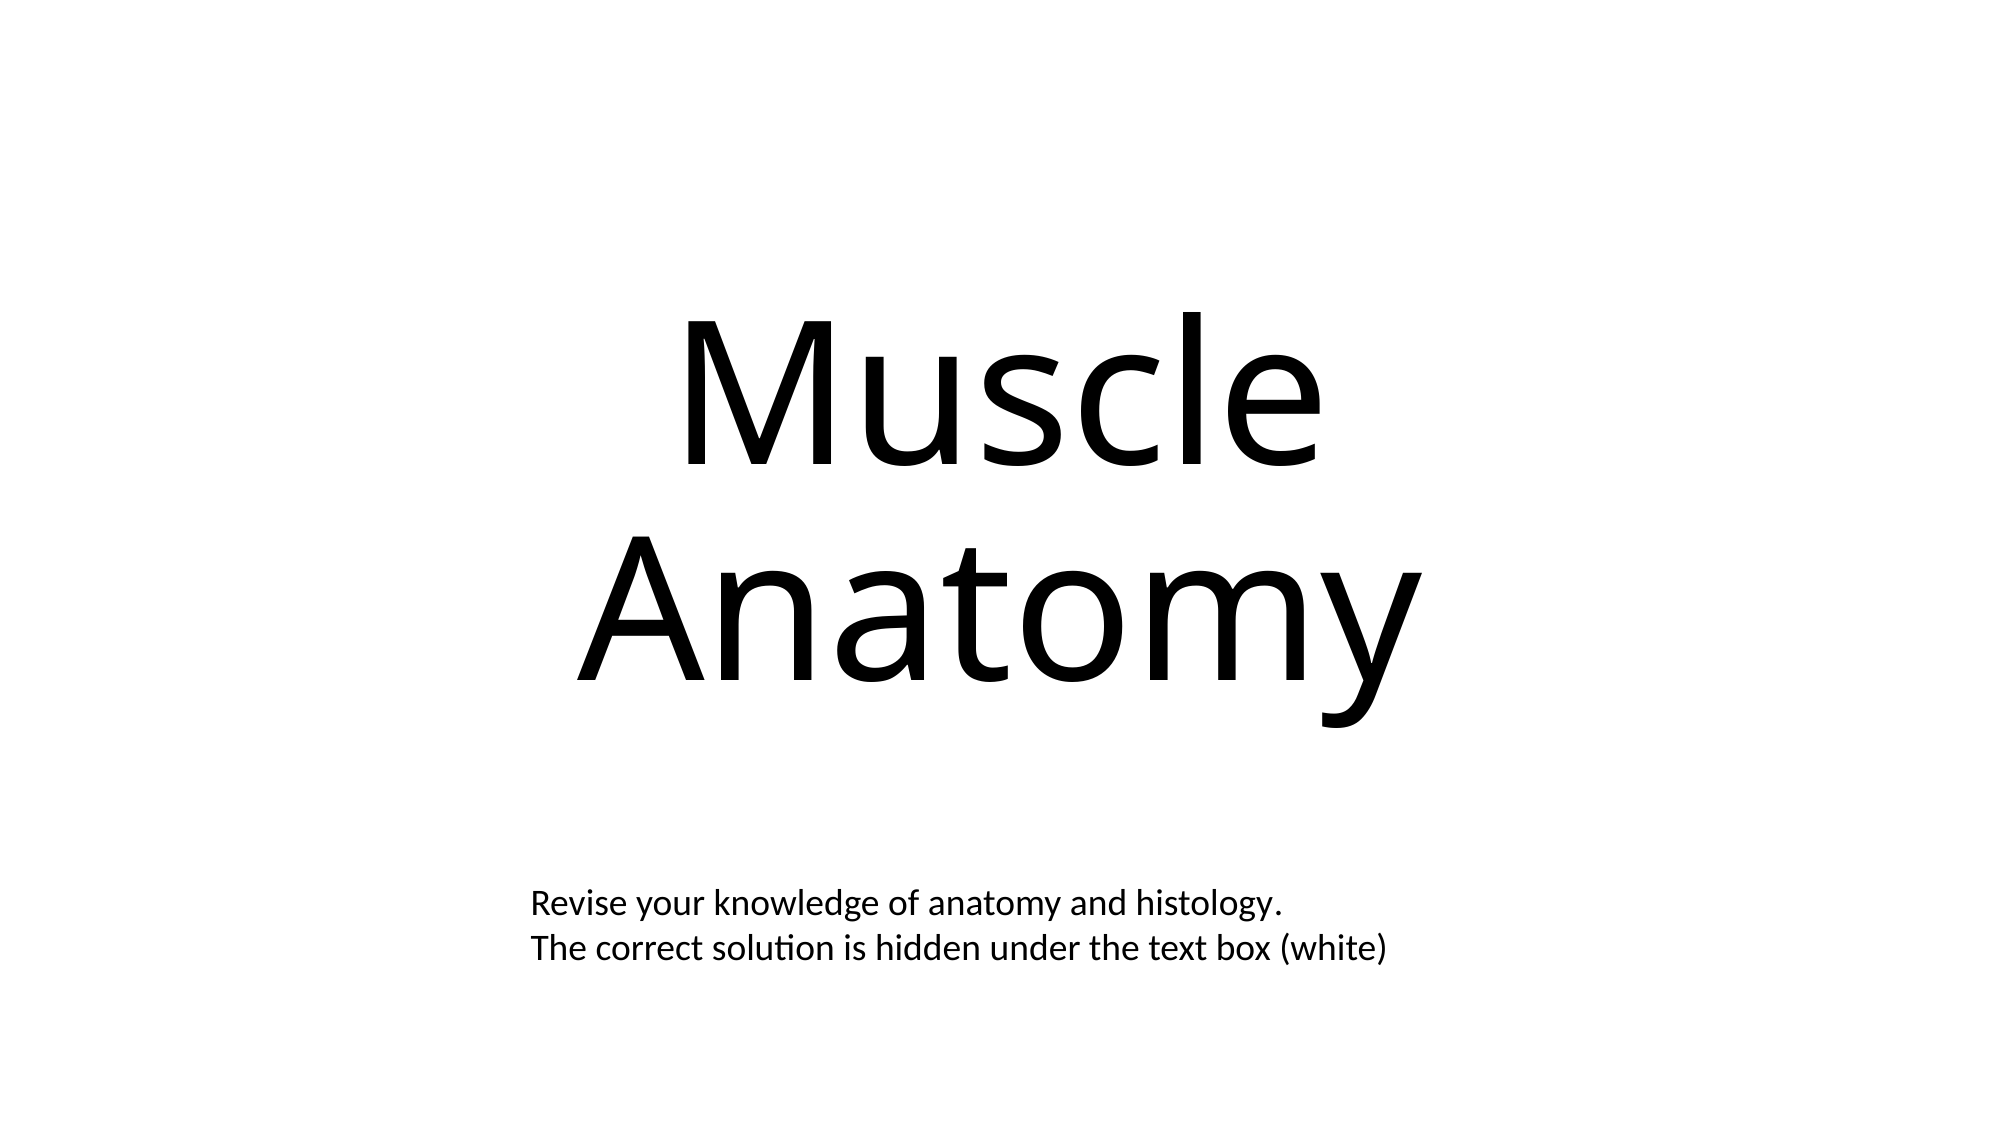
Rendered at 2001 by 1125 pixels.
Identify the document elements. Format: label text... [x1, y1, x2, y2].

text_box Revise your knowledge of anatomy and histology. The correct solution is hidden under the text box (white) [515, 870, 1404, 976]
title Muscle Anatomy [439, 290, 1561, 725]
